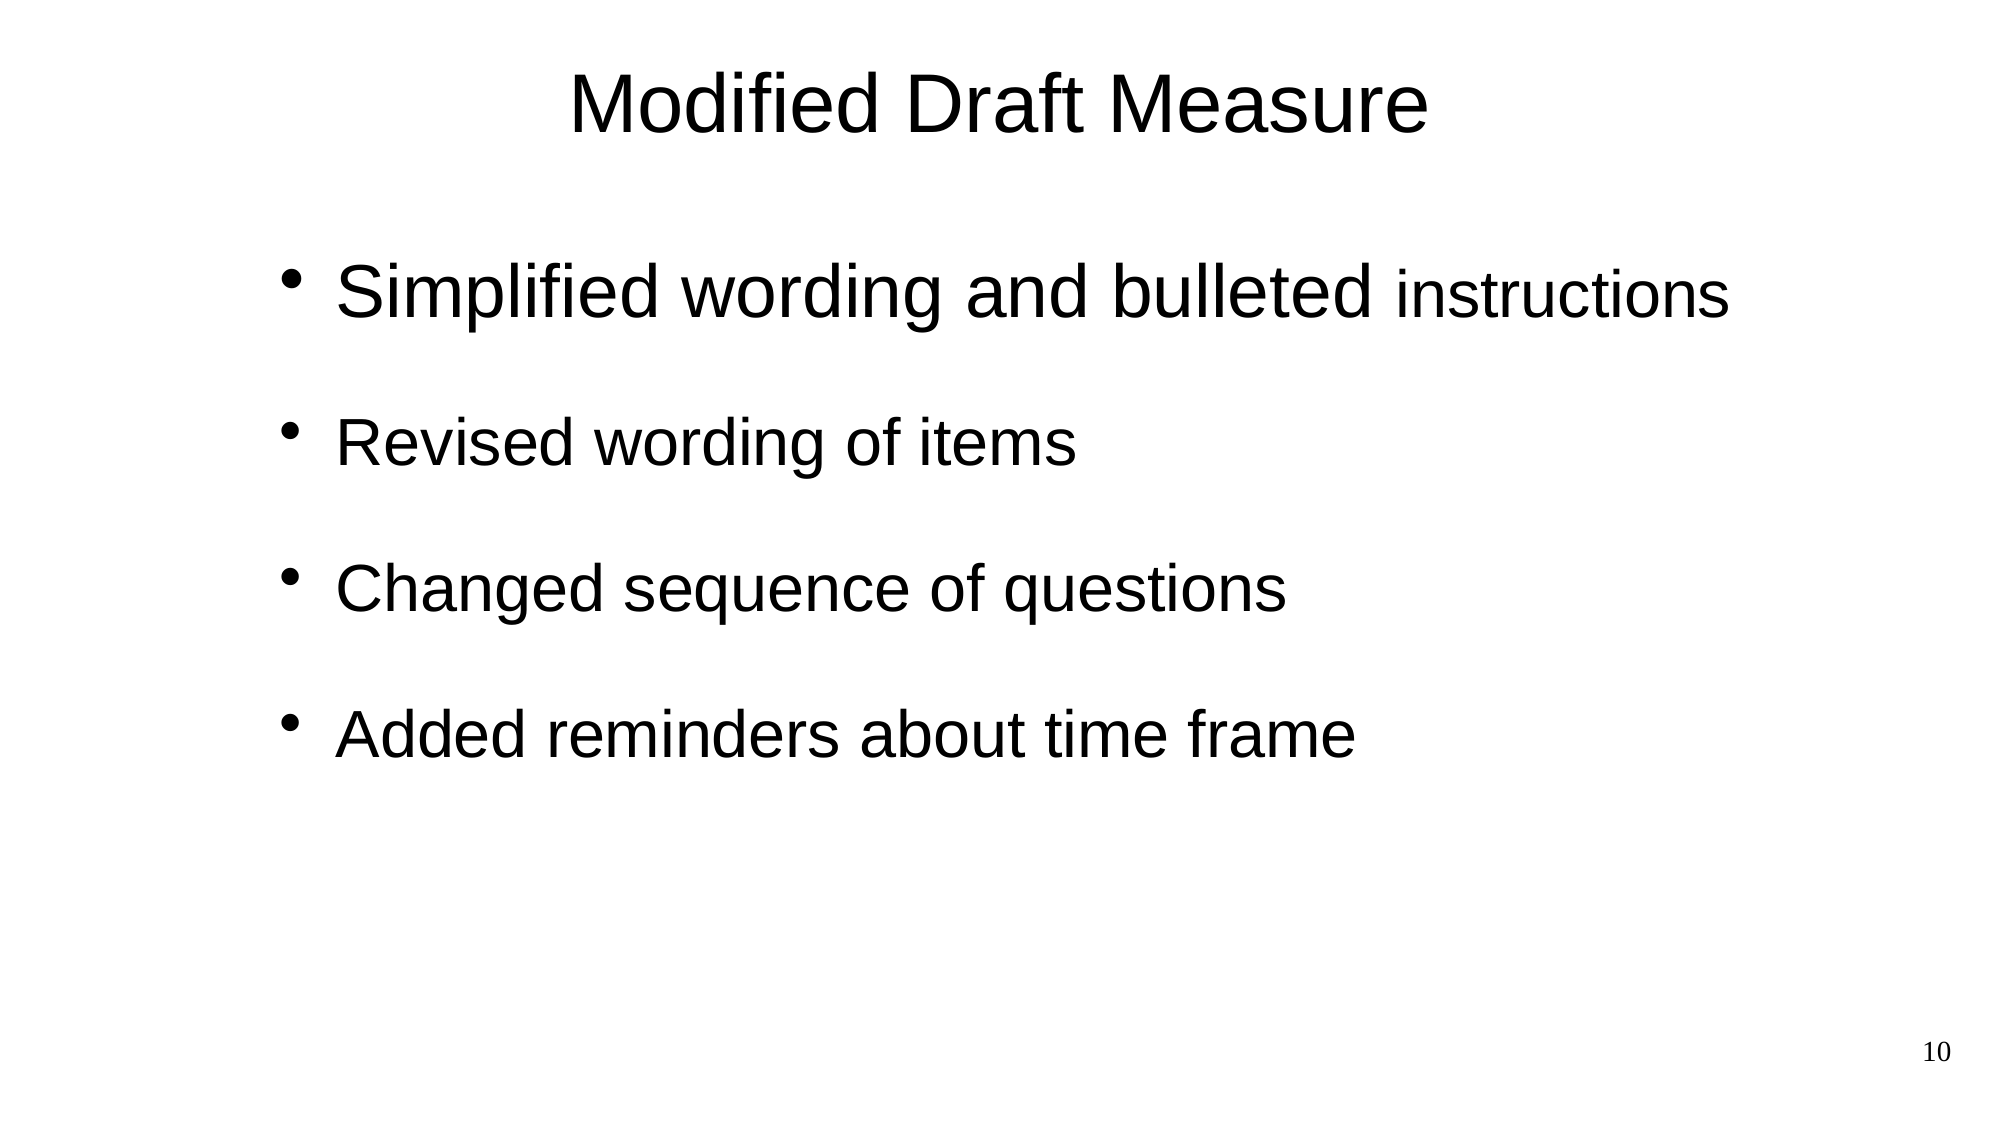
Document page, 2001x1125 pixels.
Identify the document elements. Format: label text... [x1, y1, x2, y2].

title Modified Draft Measure [249, 5, 1751, 194]
list Simplified wording and bulleted instructions Revised wording of items Changed sequence of questions Added reminders about time frame [262, 262, 1863, 1006]
slide_number 10 [1612, 1024, 1967, 1103]
